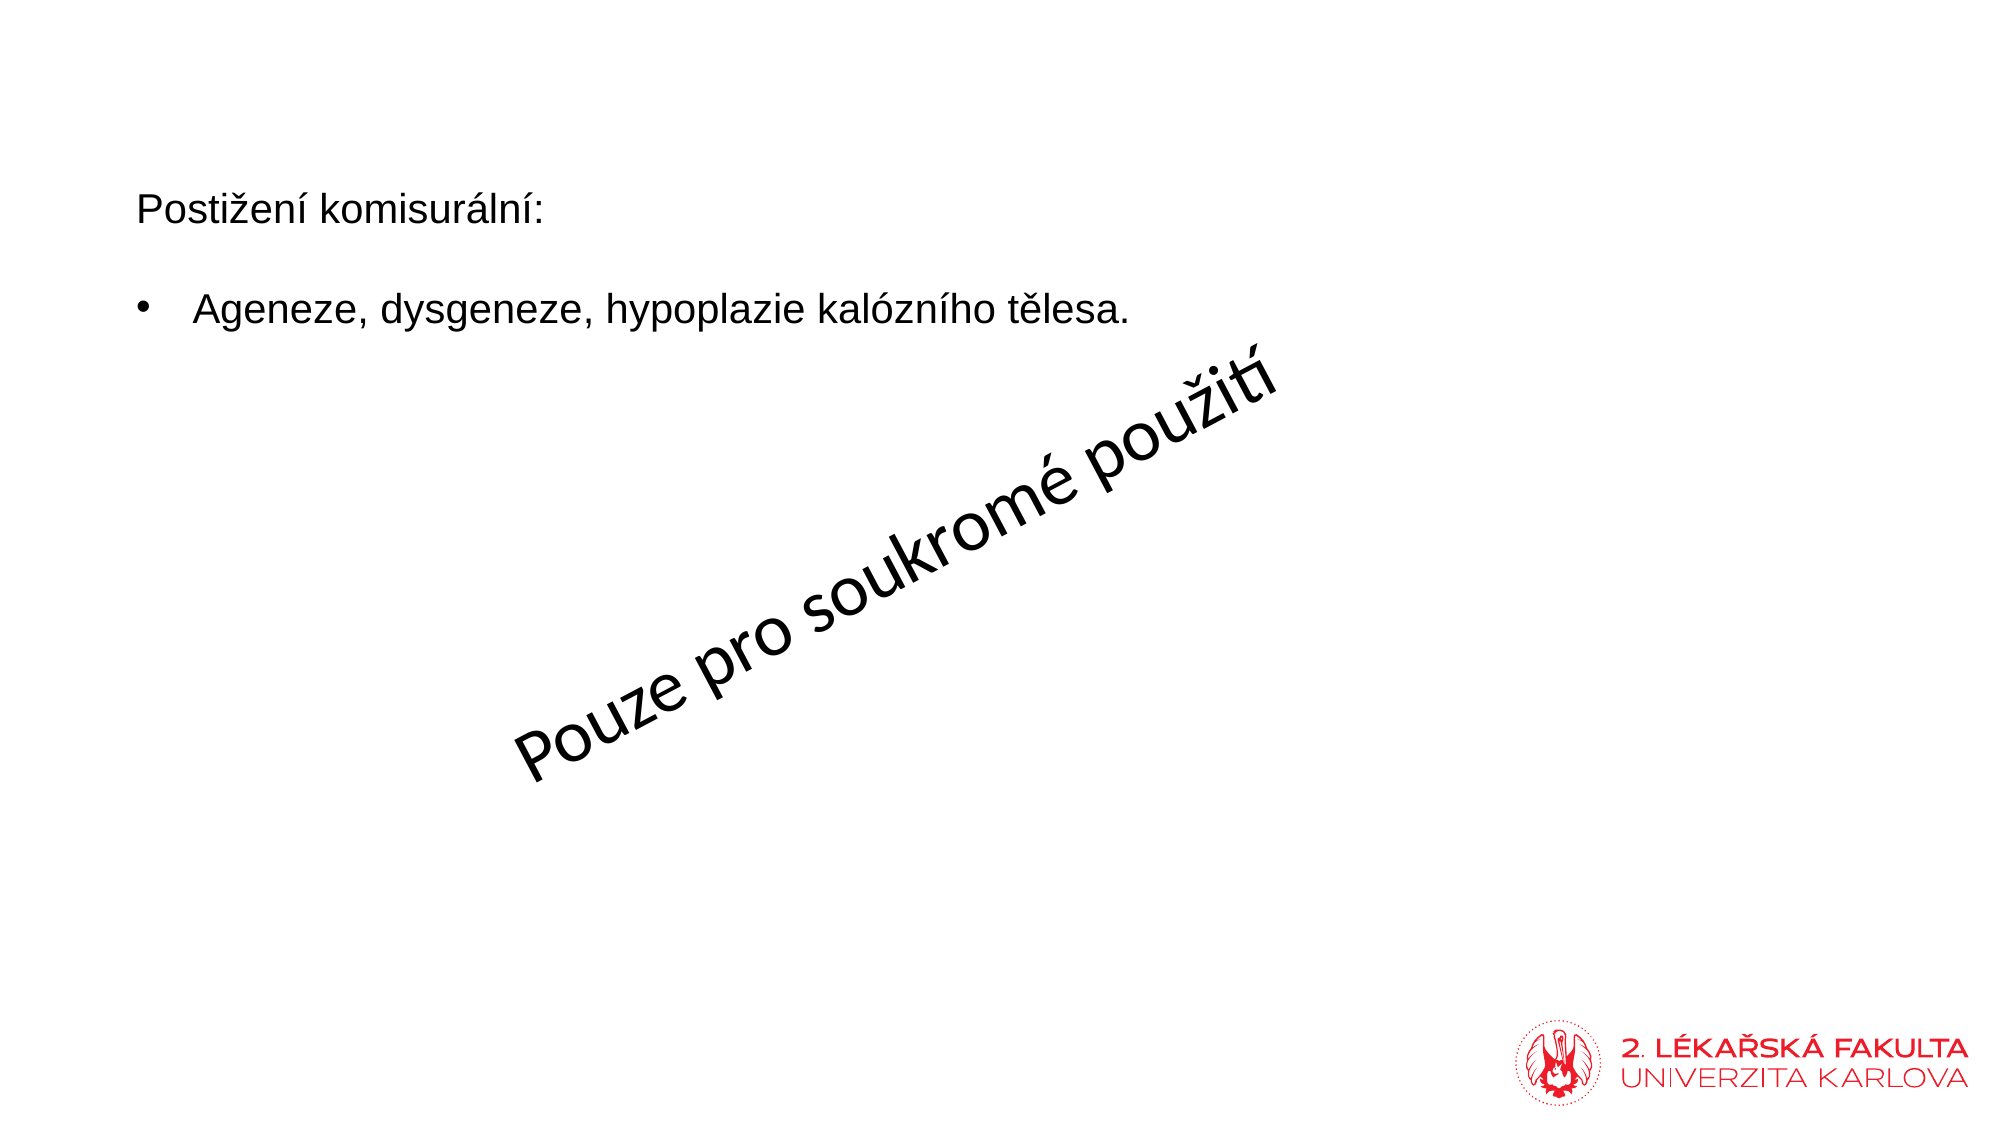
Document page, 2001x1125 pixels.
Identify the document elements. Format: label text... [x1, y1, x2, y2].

text_box Postižení komisurální: Ageneze, dysgeneze, hypoplazie kalózního tělesa. [121, 174, 1879, 439]
